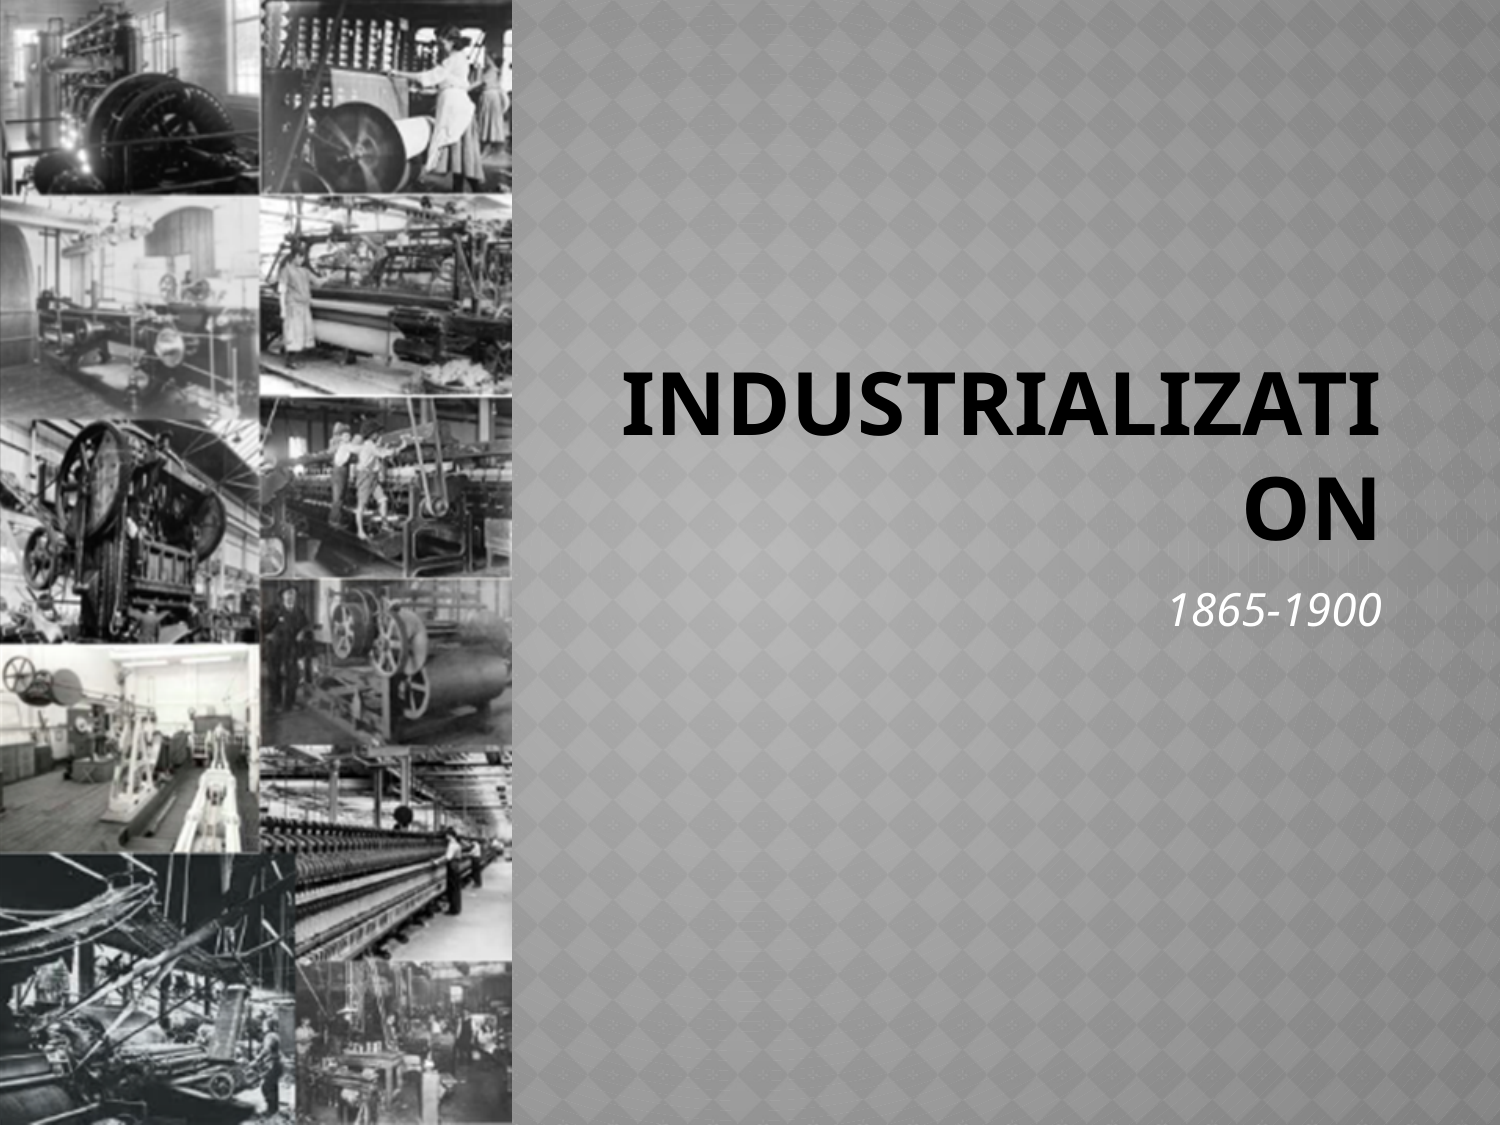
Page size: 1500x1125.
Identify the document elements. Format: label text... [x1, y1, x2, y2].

title Industrialization [552, 87, 1390, 558]
picture [0, 0, 512, 1125]
subtitle 1865-1900 [550, 580, 1390, 762]
